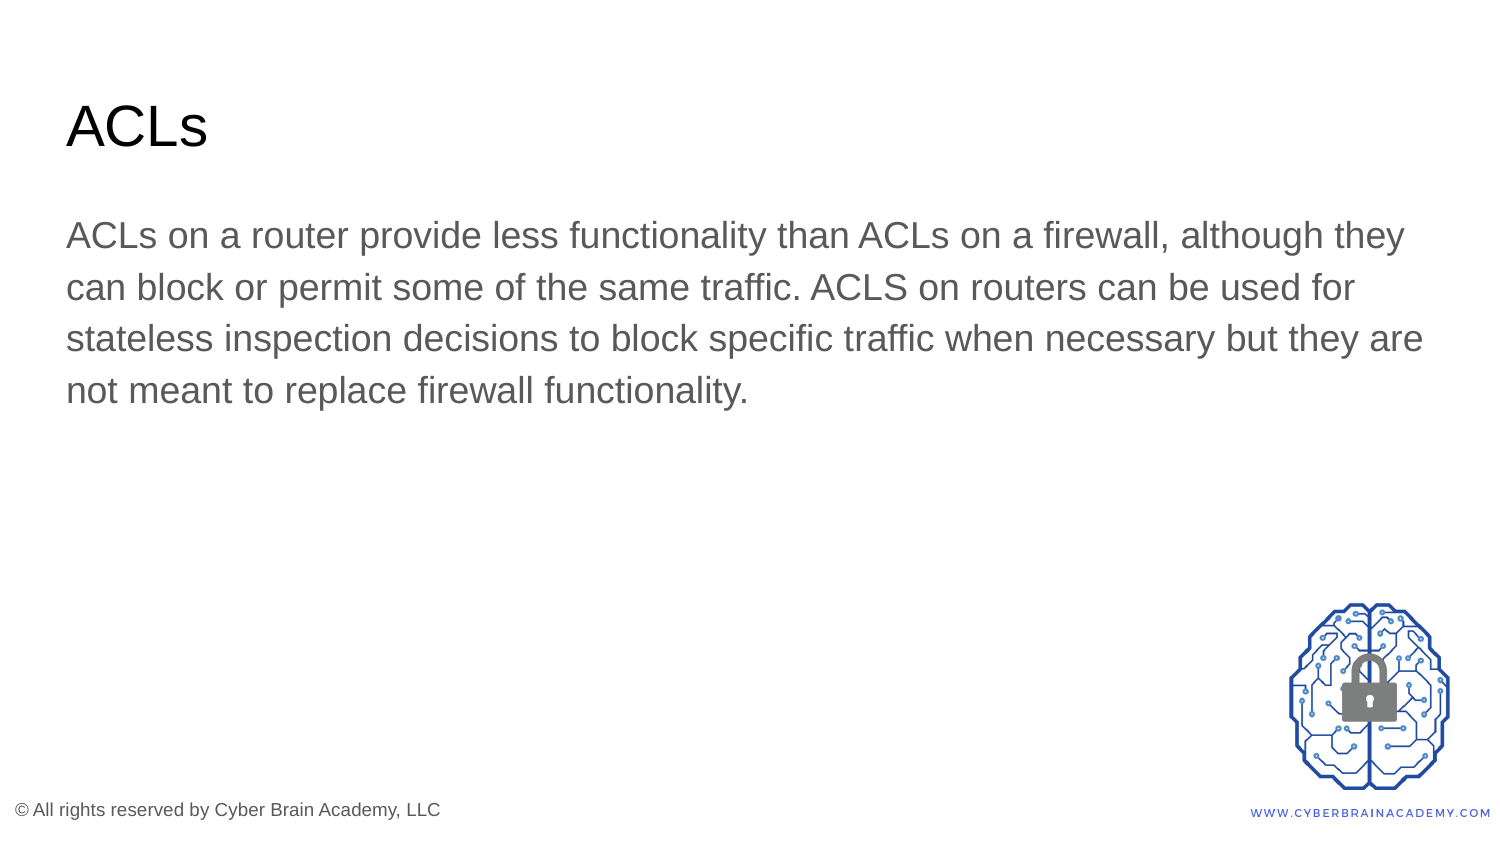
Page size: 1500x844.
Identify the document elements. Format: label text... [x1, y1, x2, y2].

list ACLs on a router provide less functionality than ACLs on a firewall, although they can block or permit some of the same traffic. ACLS on routers can be used for stateless inspection decisions to block specific traffic when necessary but they are not meant to replace firewall functionality. [51, 189, 1449, 750]
title ACLs [51, 72, 1449, 167]
picture [1242, 586, 1500, 844]
